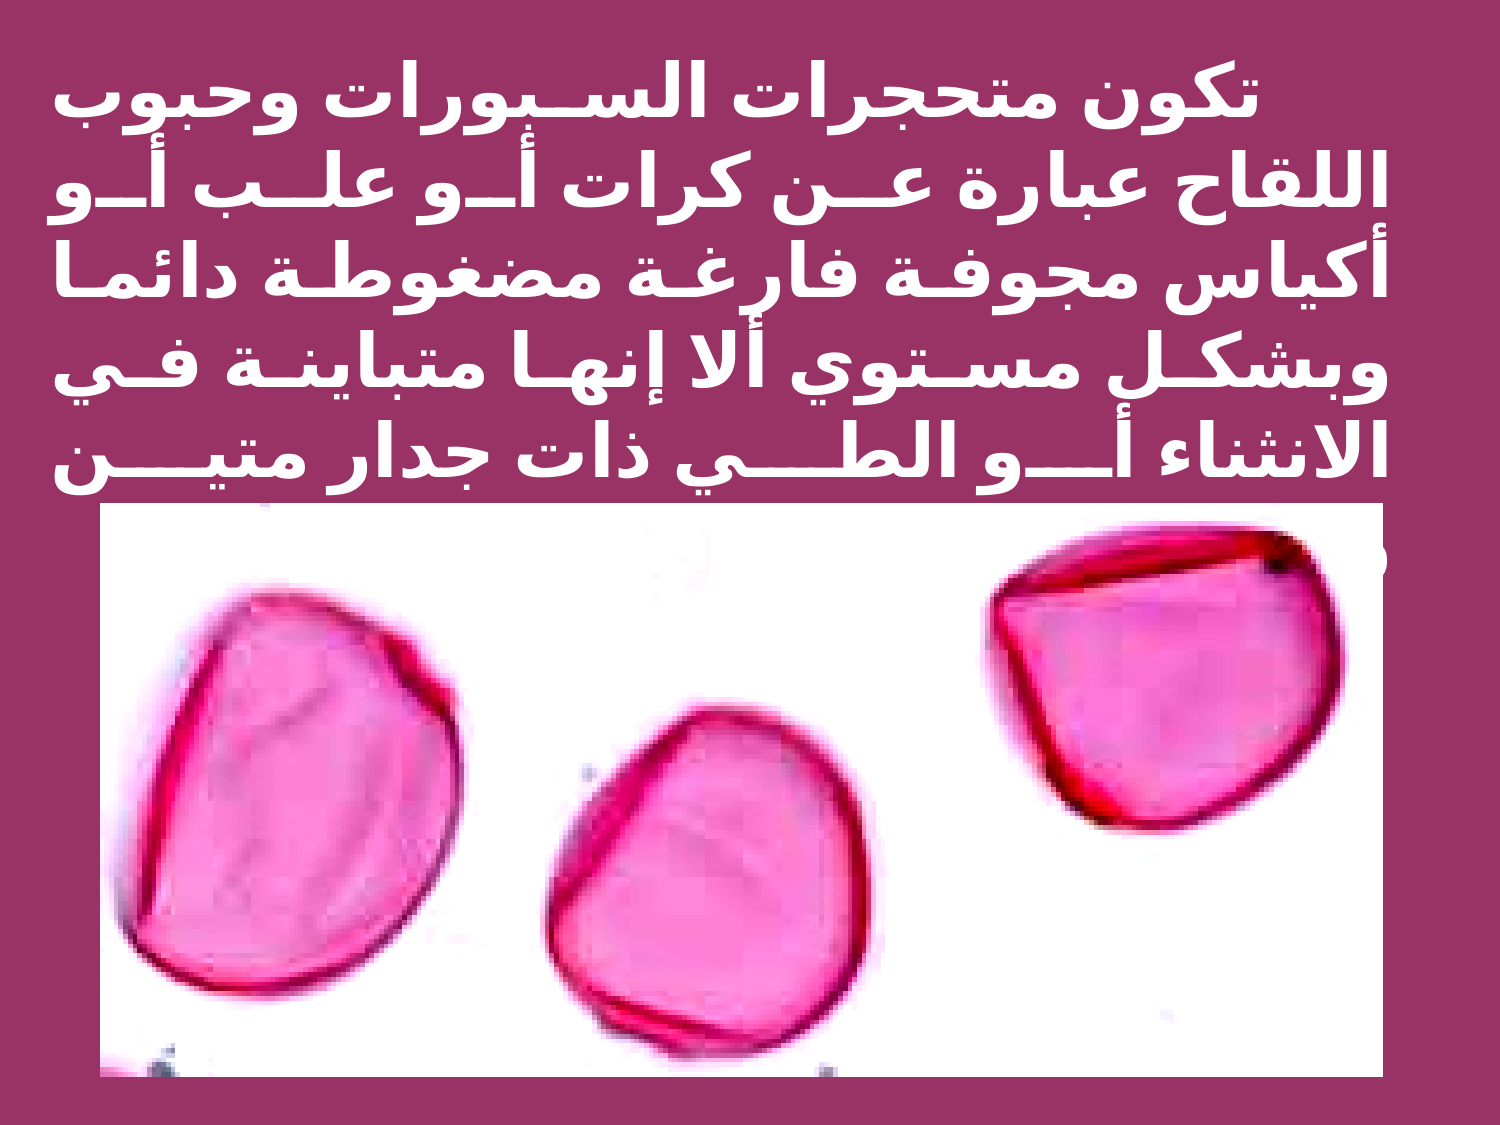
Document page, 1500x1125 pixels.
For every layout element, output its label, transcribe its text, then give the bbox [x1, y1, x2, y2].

picture [100, 503, 1384, 1077]
list تكون متحجرات السبورات وحبوب اللقاح عبارة عن كرات أو علب أو أكياس مجوفة فارغة مضغوطة دائما وبشكل مستوي ألا إنها متباينة في الانثناء أو الطي ذات جدار متين وزخرفة وفتحات مختلفة. [35, 35, 1465, 1090]
